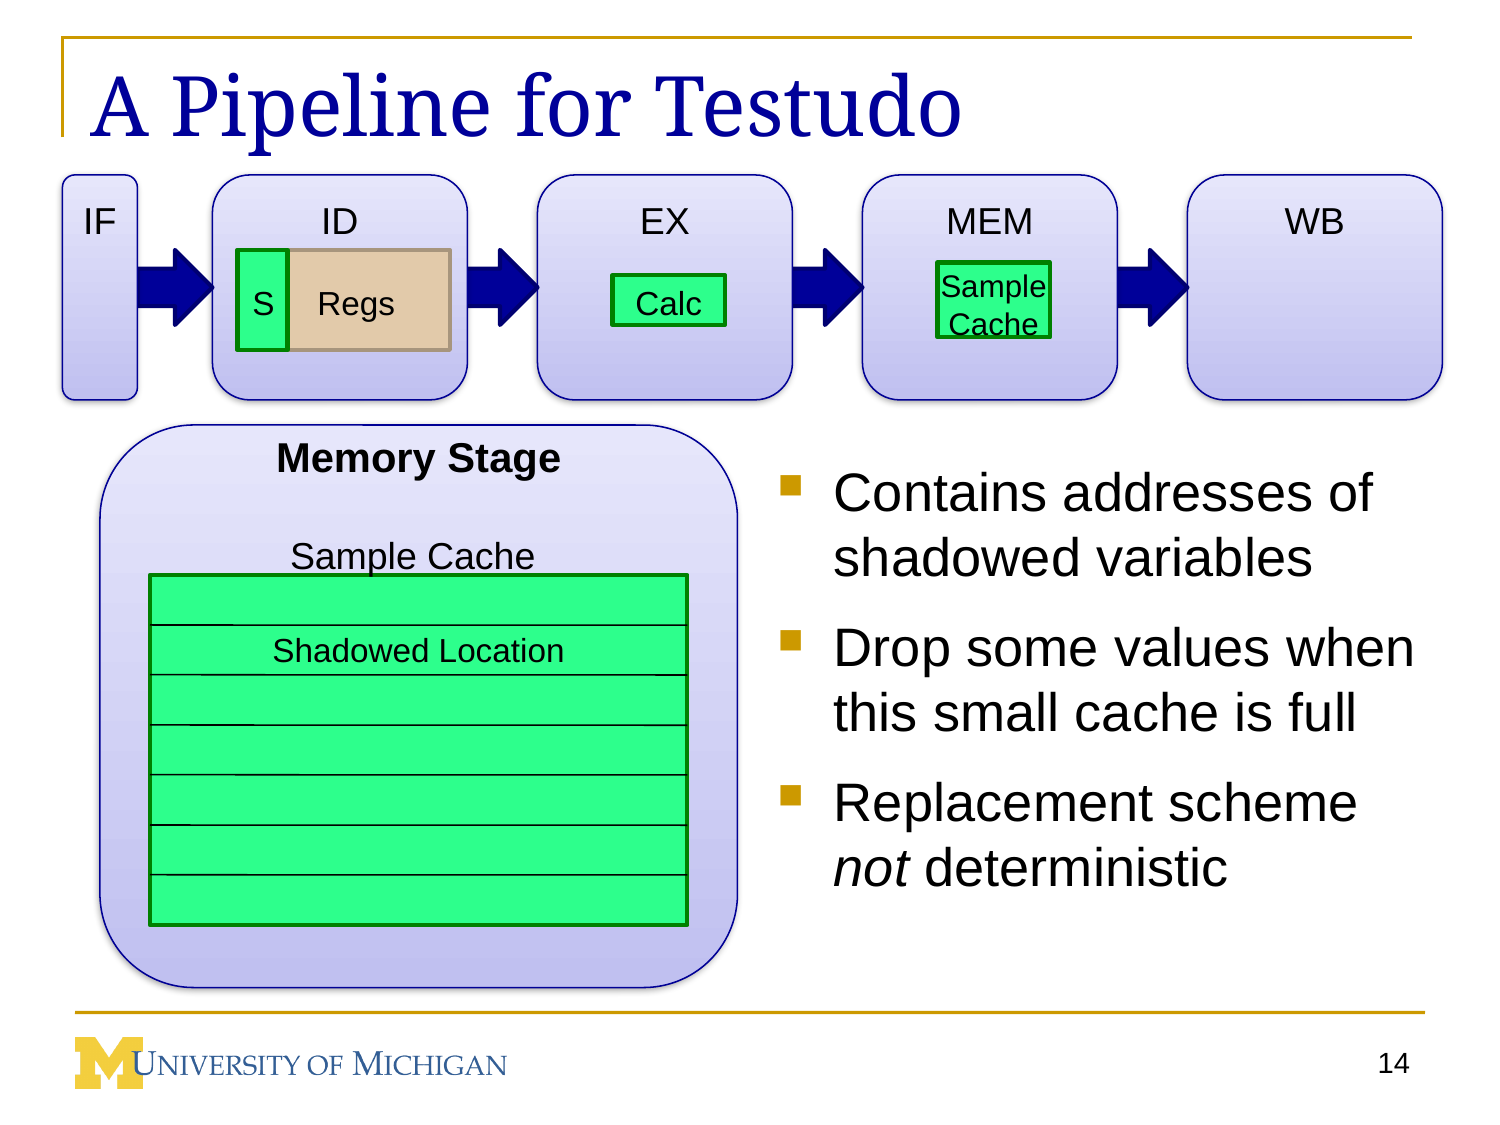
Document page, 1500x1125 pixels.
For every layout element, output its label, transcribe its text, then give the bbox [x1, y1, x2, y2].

list Contains addresses of shadowed variables Drop some values when this small cache is full Replacement scheme not deterministic [762, 449, 1463, 1006]
picture [75, 1037, 507, 1089]
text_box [62, 174, 1443, 401]
slide_number 14 [1074, 1036, 1425, 1113]
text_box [99, 424, 738, 988]
title A Pipeline for Testudo [74, 45, 1426, 151]
